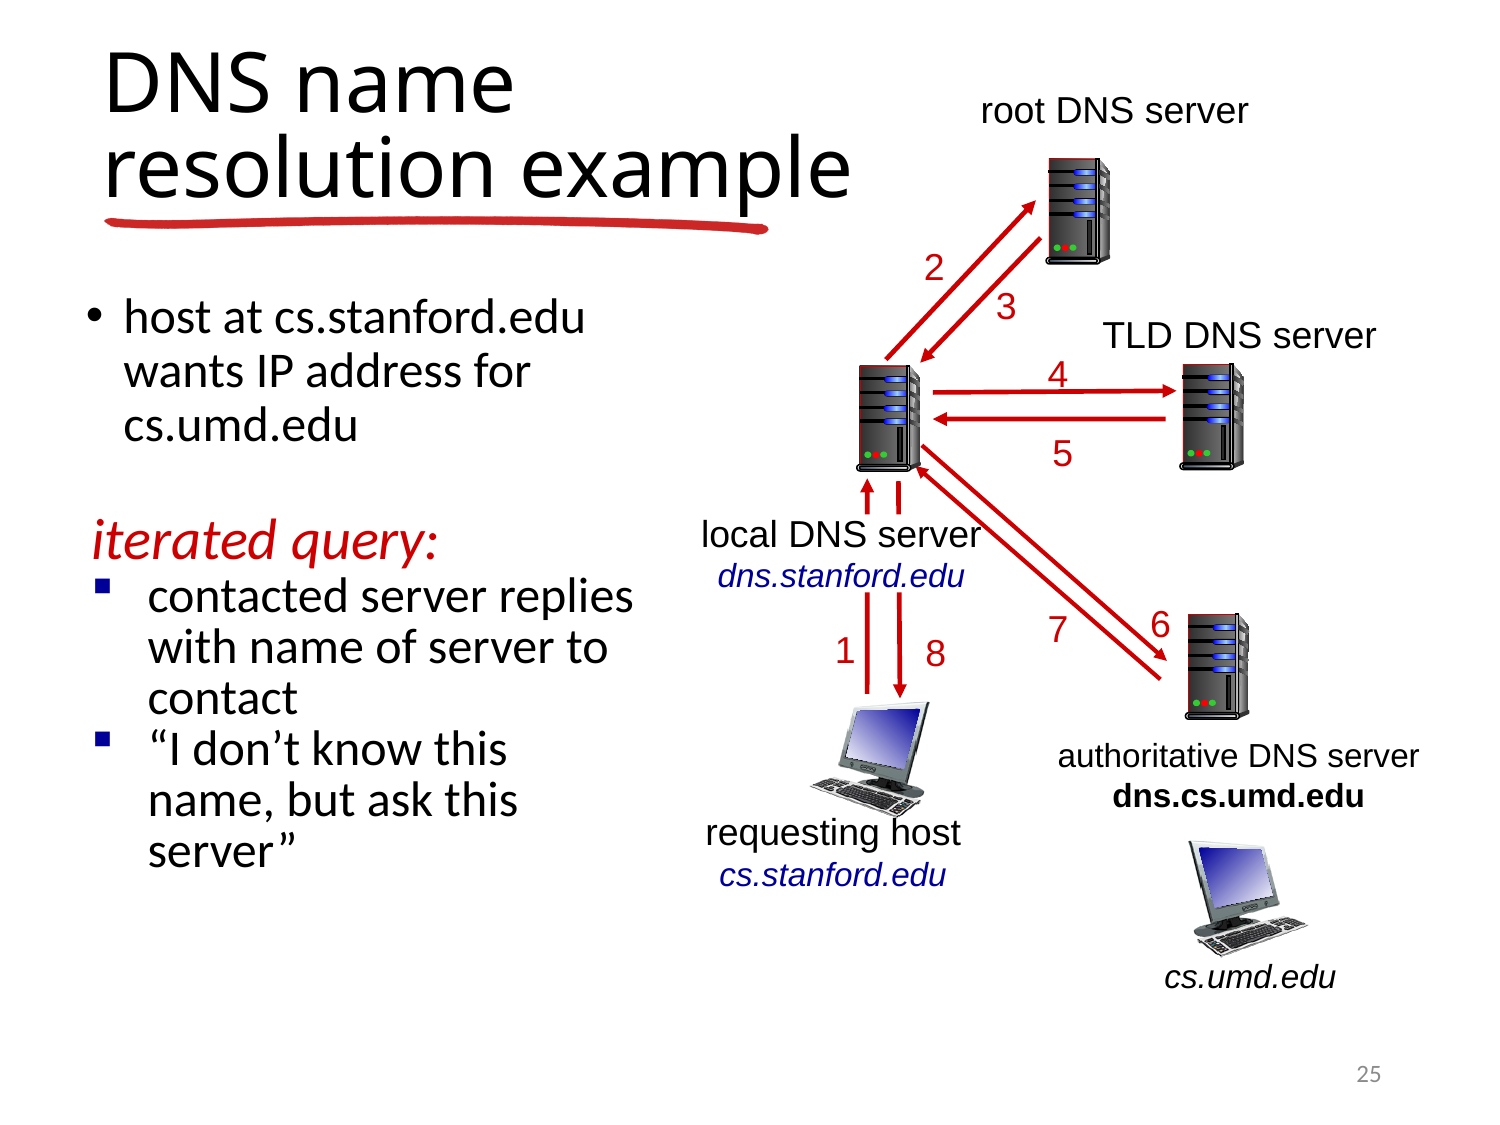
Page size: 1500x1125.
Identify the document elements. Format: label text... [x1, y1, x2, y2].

text_box [920, 300, 980, 363]
text_box 7 [1032, 597, 1083, 658]
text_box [1185, 613, 1250, 720]
text_box [932, 412, 1166, 426]
text_box [917, 467, 958, 502]
text_box root DNS server [950, 78, 1280, 139]
text_box 2 [909, 235, 960, 296]
text_box [960, 200, 1036, 282]
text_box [1046, 158, 1111, 265]
text_box [861, 478, 874, 502]
text_box cs.umd.edu [1149, 947, 1352, 1002]
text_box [685, 502, 998, 603]
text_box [1185, 835, 1338, 966]
text_box 8 [910, 621, 962, 682]
text_box 6 [1135, 592, 1186, 653]
picture [101, 211, 777, 240]
text_box 4 [1032, 342, 1083, 402]
text_box [998, 512, 1167, 661]
text_box TLD DNS server [1074, 303, 1405, 364]
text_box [856, 365, 921, 472]
text_box 1 [820, 618, 871, 679]
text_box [1179, 364, 1244, 470]
text_box 3 [980, 274, 1032, 335]
slide_number 25 [1059, 1042, 1397, 1103]
text_box authoritative DNS server dns.cs.umd.edu [1042, 726, 1436, 822]
title DNS name resolution example [87, 35, 893, 224]
text_box 5 [1037, 422, 1088, 482]
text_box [781, 696, 934, 827]
text_box [1083, 384, 1177, 398]
text_box [893, 603, 907, 696]
text_box requesting host cs.stanford.edu [690, 800, 977, 901]
text_box iterated query: contacted server replies with name of server to contact “I don’t know this name, but ask this server” [76, 494, 658, 924]
list host at cs.stanford.edu wants IP address for cs.umd.edu [70, 283, 656, 1046]
